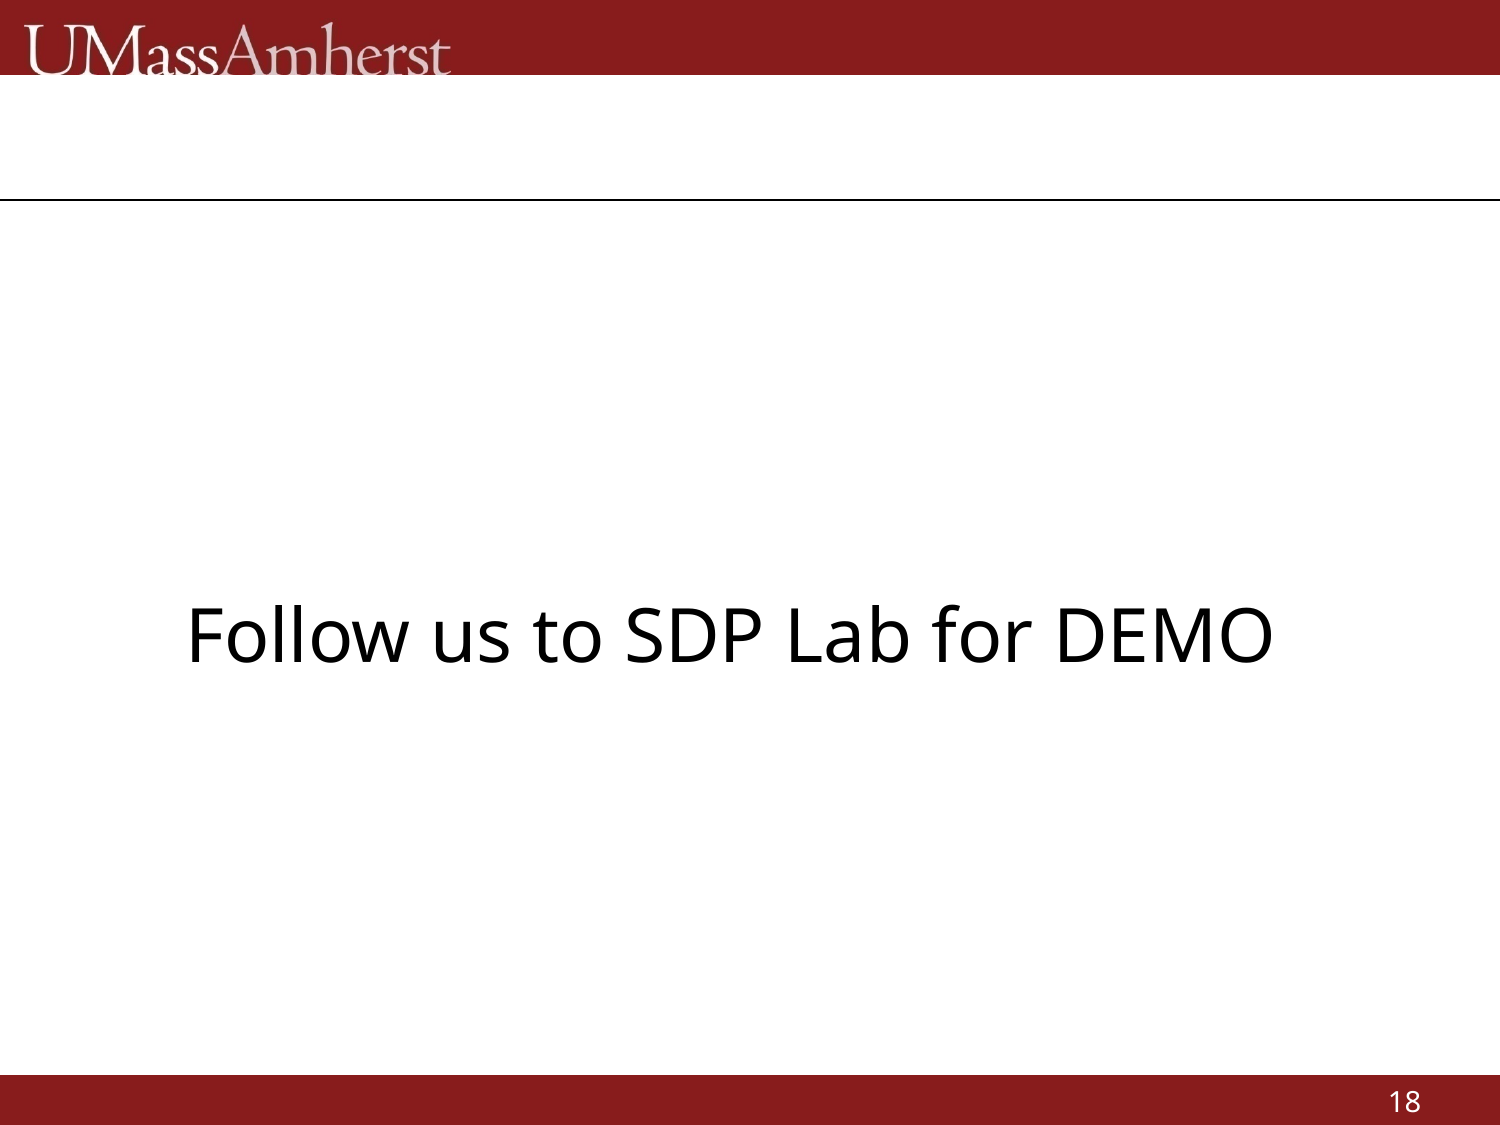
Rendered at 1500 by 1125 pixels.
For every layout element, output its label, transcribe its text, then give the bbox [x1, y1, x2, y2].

picture [0, 1075, 1500, 1125]
list Follow us to SDP Lab for DEMO [62, 224, 1400, 1044]
picture [0, 0, 1500, 75]
